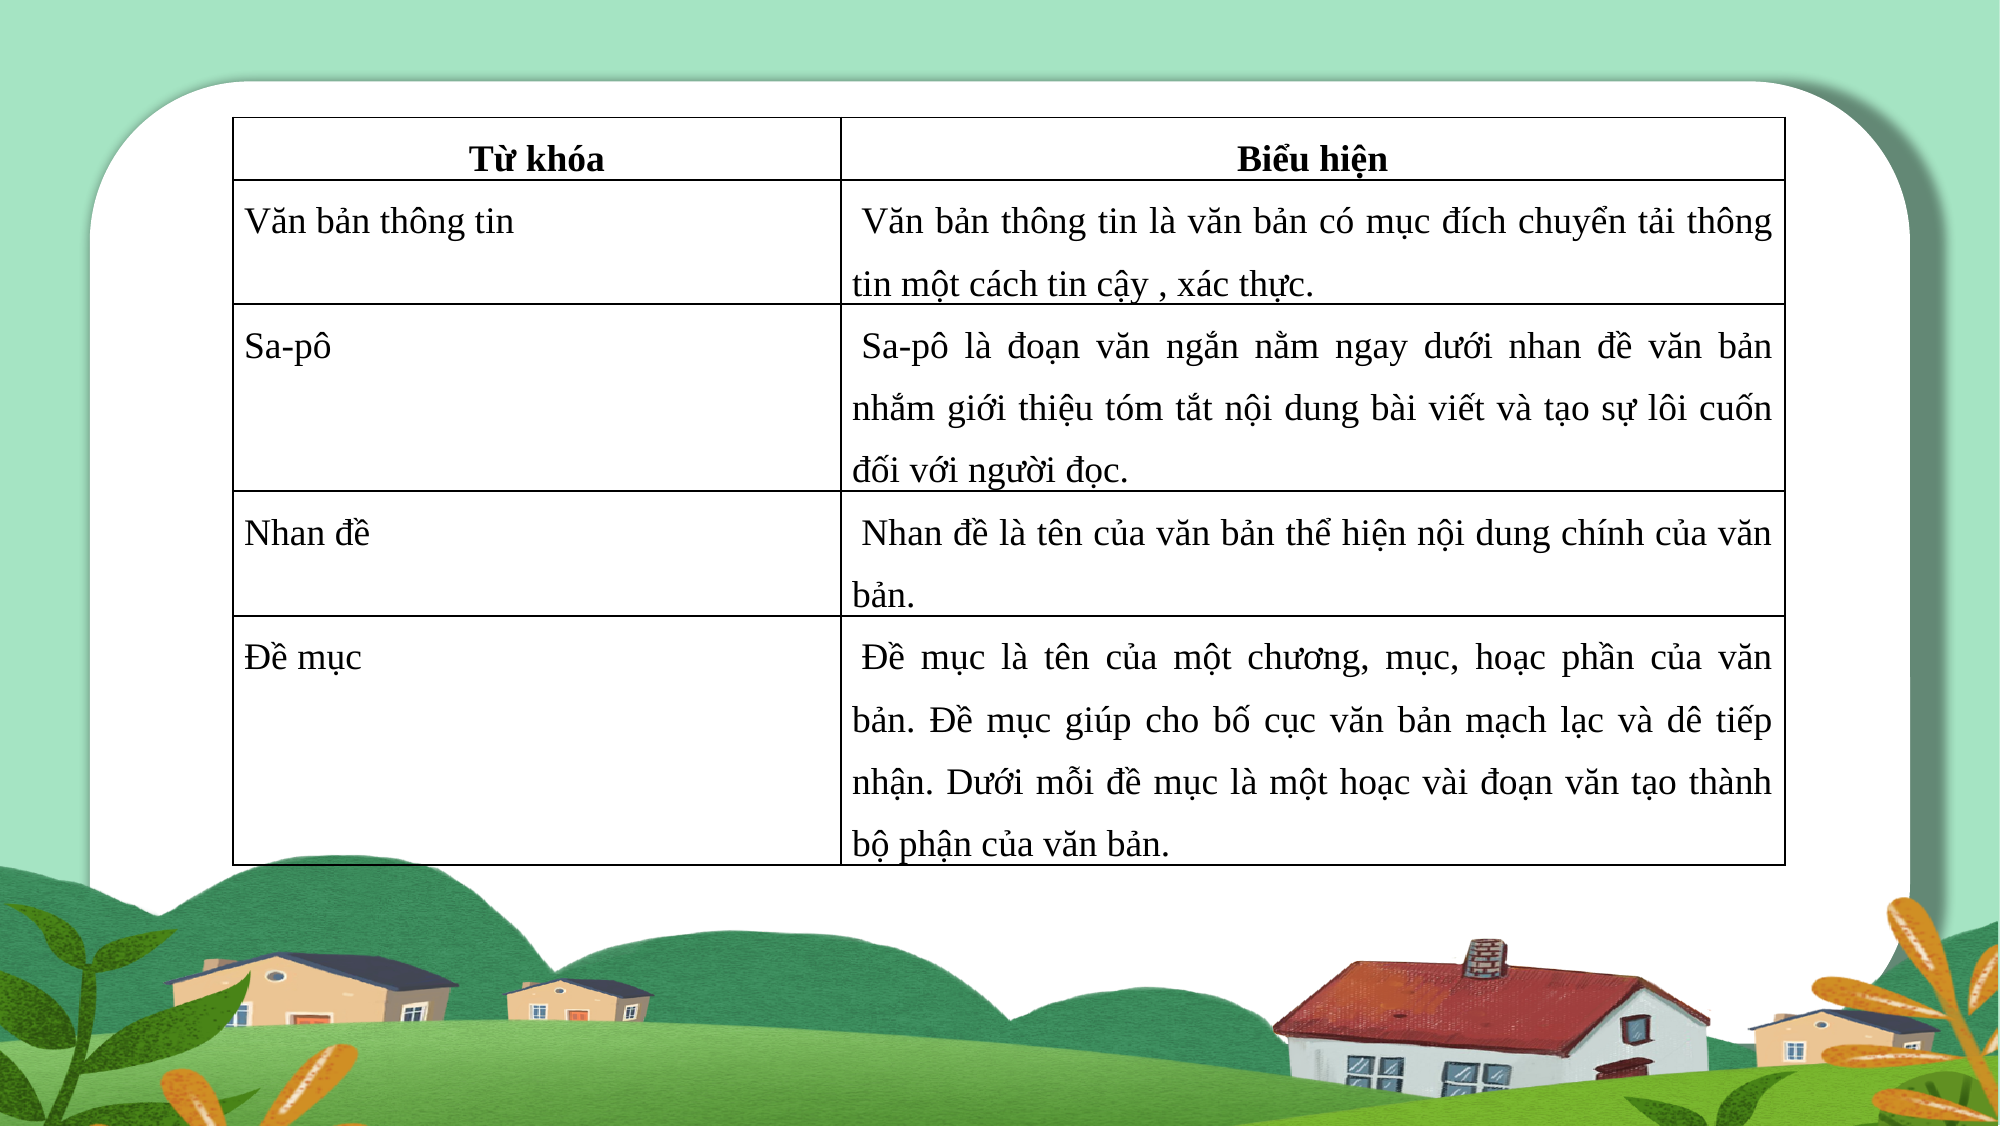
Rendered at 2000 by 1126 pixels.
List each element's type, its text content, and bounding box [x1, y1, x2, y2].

table_header Biểu hiện [842, 118, 1784, 179]
table_cell Nhan đề [234, 492, 840, 615]
table_cell Đề mục là tên của một chương, mục, hoạc phần của văn bản. Đề mục giúp cho bố cục văn bản mạch lạc và dê tiếp nhận. Dưới mỗi đề mục là một hoạc vài đoạn văn tạo thành bộ phận của văn bản. [842, 617, 1784, 864]
table_cell Đề mục [234, 617, 840, 864]
picture [0, 836, 1998, 1126]
table_cell Nhan đề là tên của văn bản thể hiện nội dung chính của văn bản. [842, 492, 1784, 615]
table_header Từ khóa [234, 118, 840, 179]
table_cell Văn bản thông tin là văn bản có mục đích chuyển tải thông tin một cách tin cậy , xác thực. [842, 181, 1784, 303]
table_cell Văn bản thông tin [234, 181, 840, 303]
table_cell Sa-pô [234, 305, 840, 490]
table_cell Sa-pô là đoạn văn ngắn nằm ngay dưới nhan đề văn bản nhắm giới thiệu tóm tắt nội dung bài viết và tạo sự lôi cuốn đối với người đọc. [842, 305, 1784, 490]
